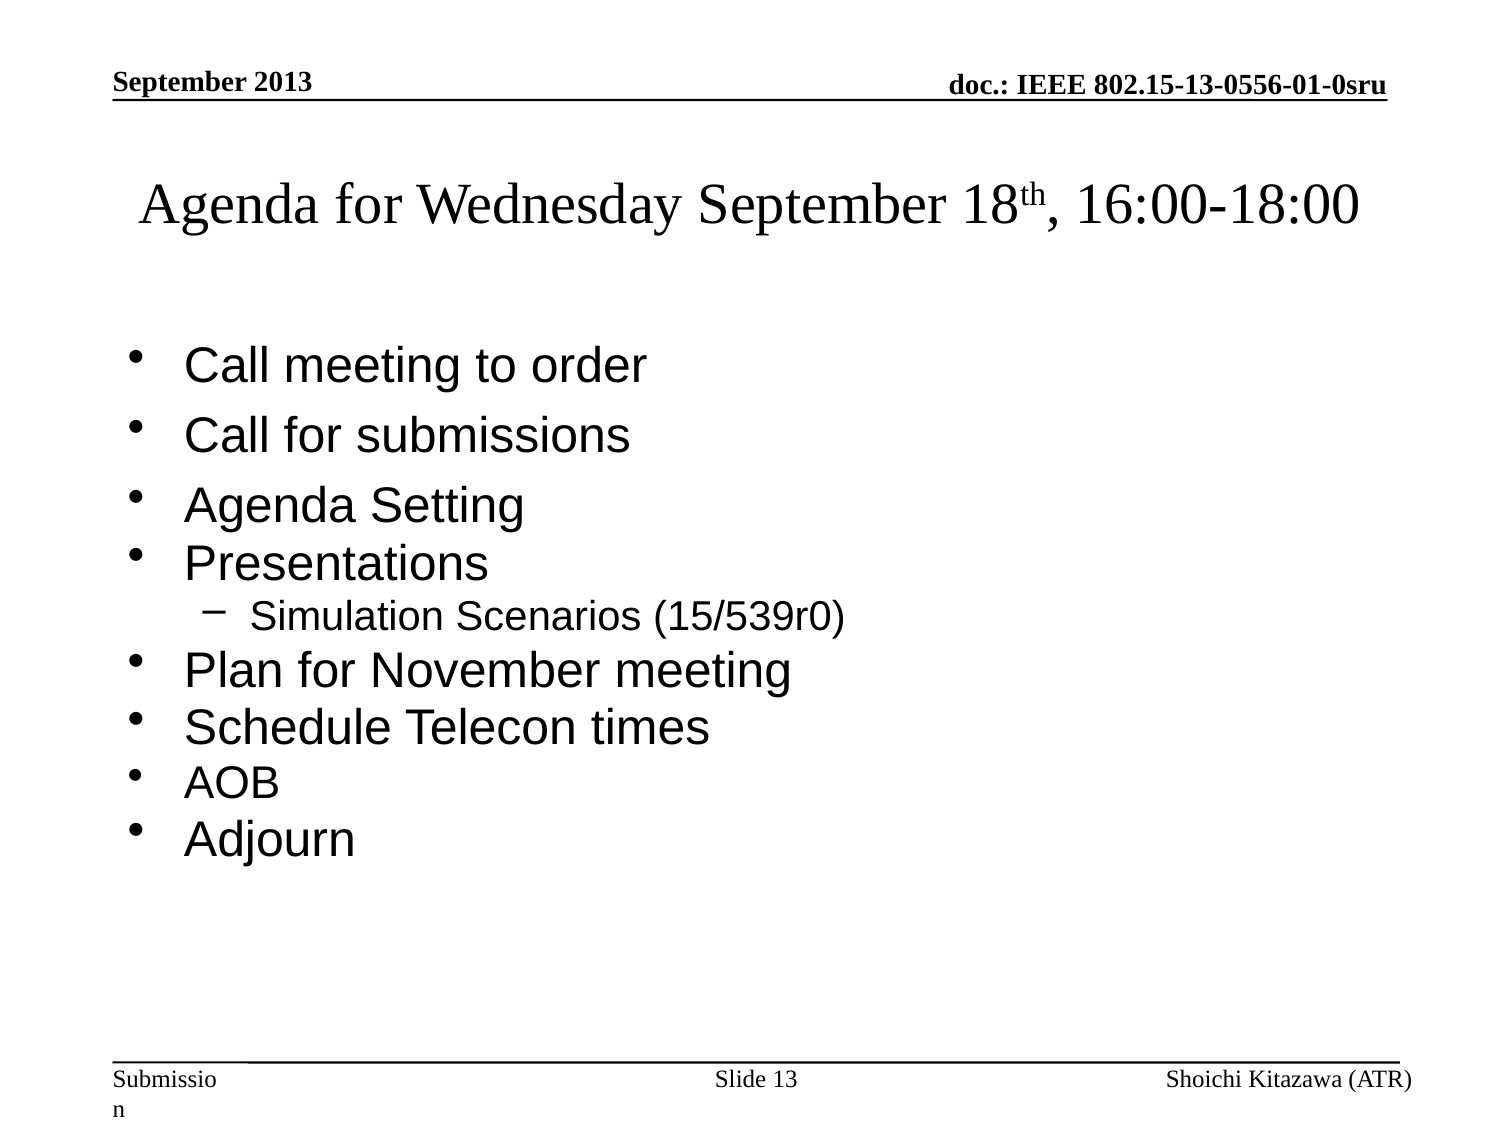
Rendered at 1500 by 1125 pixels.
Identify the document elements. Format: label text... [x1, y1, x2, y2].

slide_number Slide 13 [712, 1062, 800, 1093]
footer Shoichi Kitazawa (ATR) [900, 1062, 1413, 1093]
title Agenda for Wednesday September 18th, 16:00-18:00 [112, 112, 1388, 288]
list Call meeting to order Call for submissions Agenda Setting Presentations Simulation Scenarios (15/539r0) Plan for November meeting Schedule Telecon times AOB Adjourn [112, 324, 1388, 1000]
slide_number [112, 62, 375, 98]
